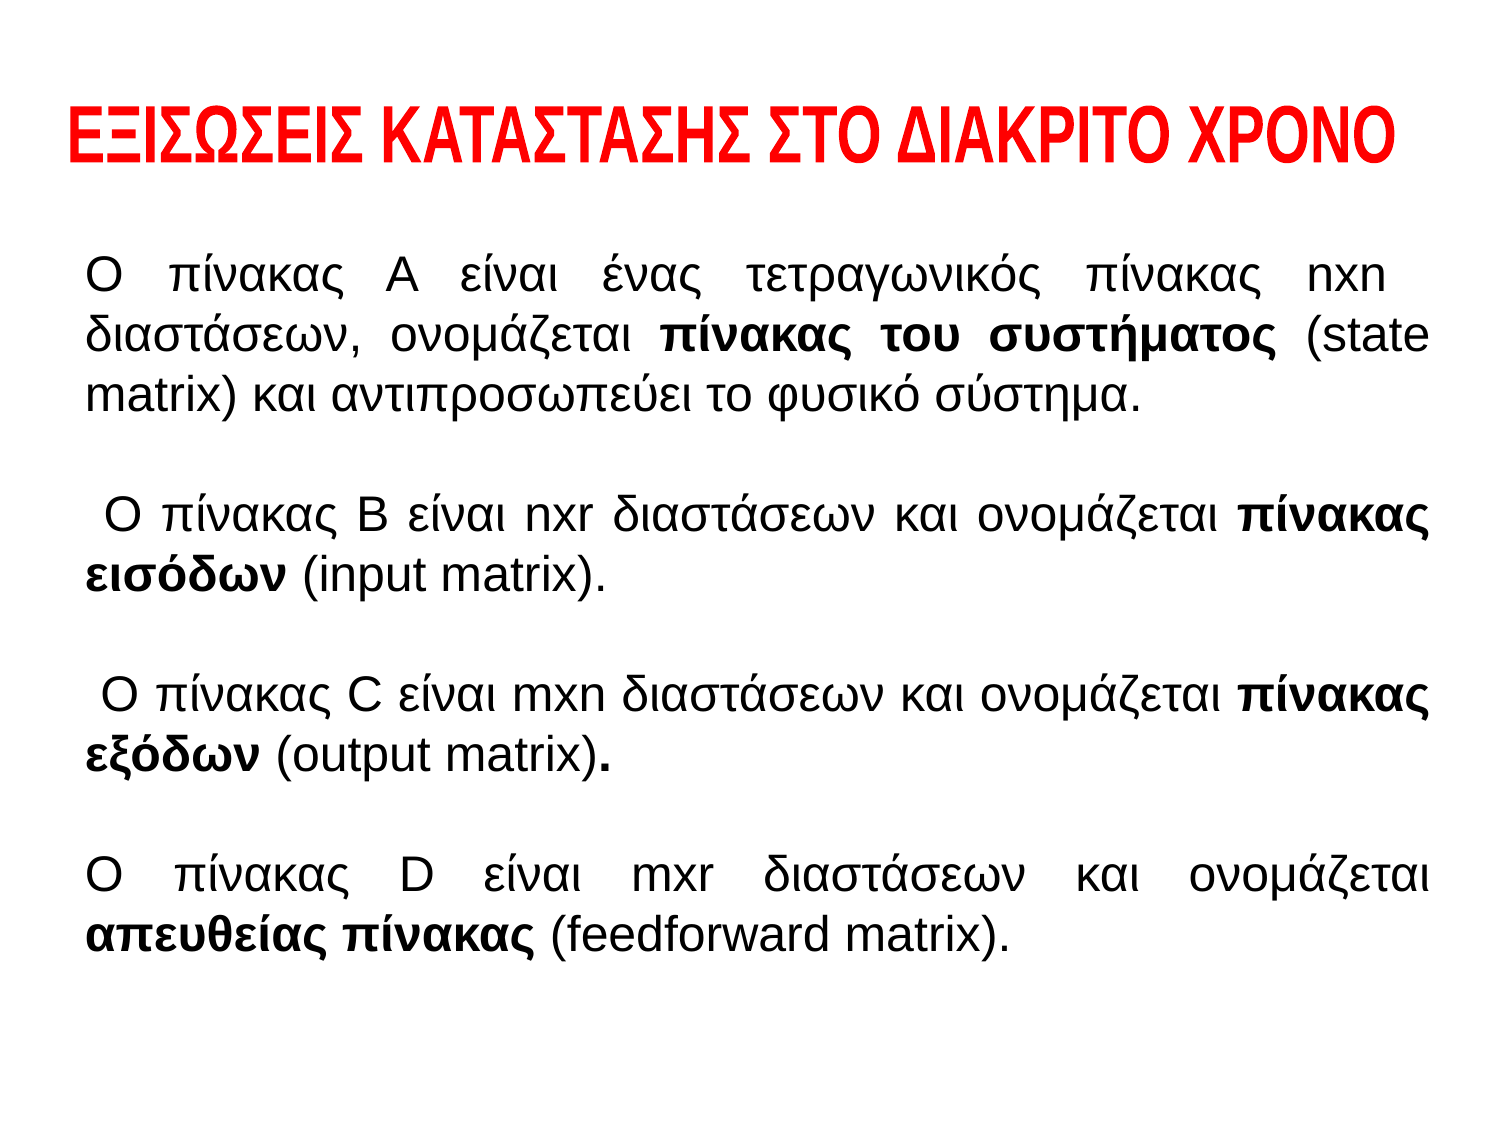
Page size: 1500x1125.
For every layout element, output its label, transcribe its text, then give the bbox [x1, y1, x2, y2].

text_box Ο πίνακας Α είναι ένας τετραγωνικός πίνακας nxn διαστάσεων, ονομάζεται πίνακας του συστήματος (state matrix) και αντιπροσωπεύει το φυσικό σύστημα. Ο πίνακας Β είναι nxr διαστάσεων και ονομάζεται πίνακας εισόδων (input matrix). O πίνακας C είναι mxn διαστάσεων και ονομάζεται πίνακας εξόδων (output matrix). O πίνακας D είναι mxr διαστάσεων και ονομάζεται απευθείας πίνακας (feedforward matrix). [70, 234, 1446, 1020]
